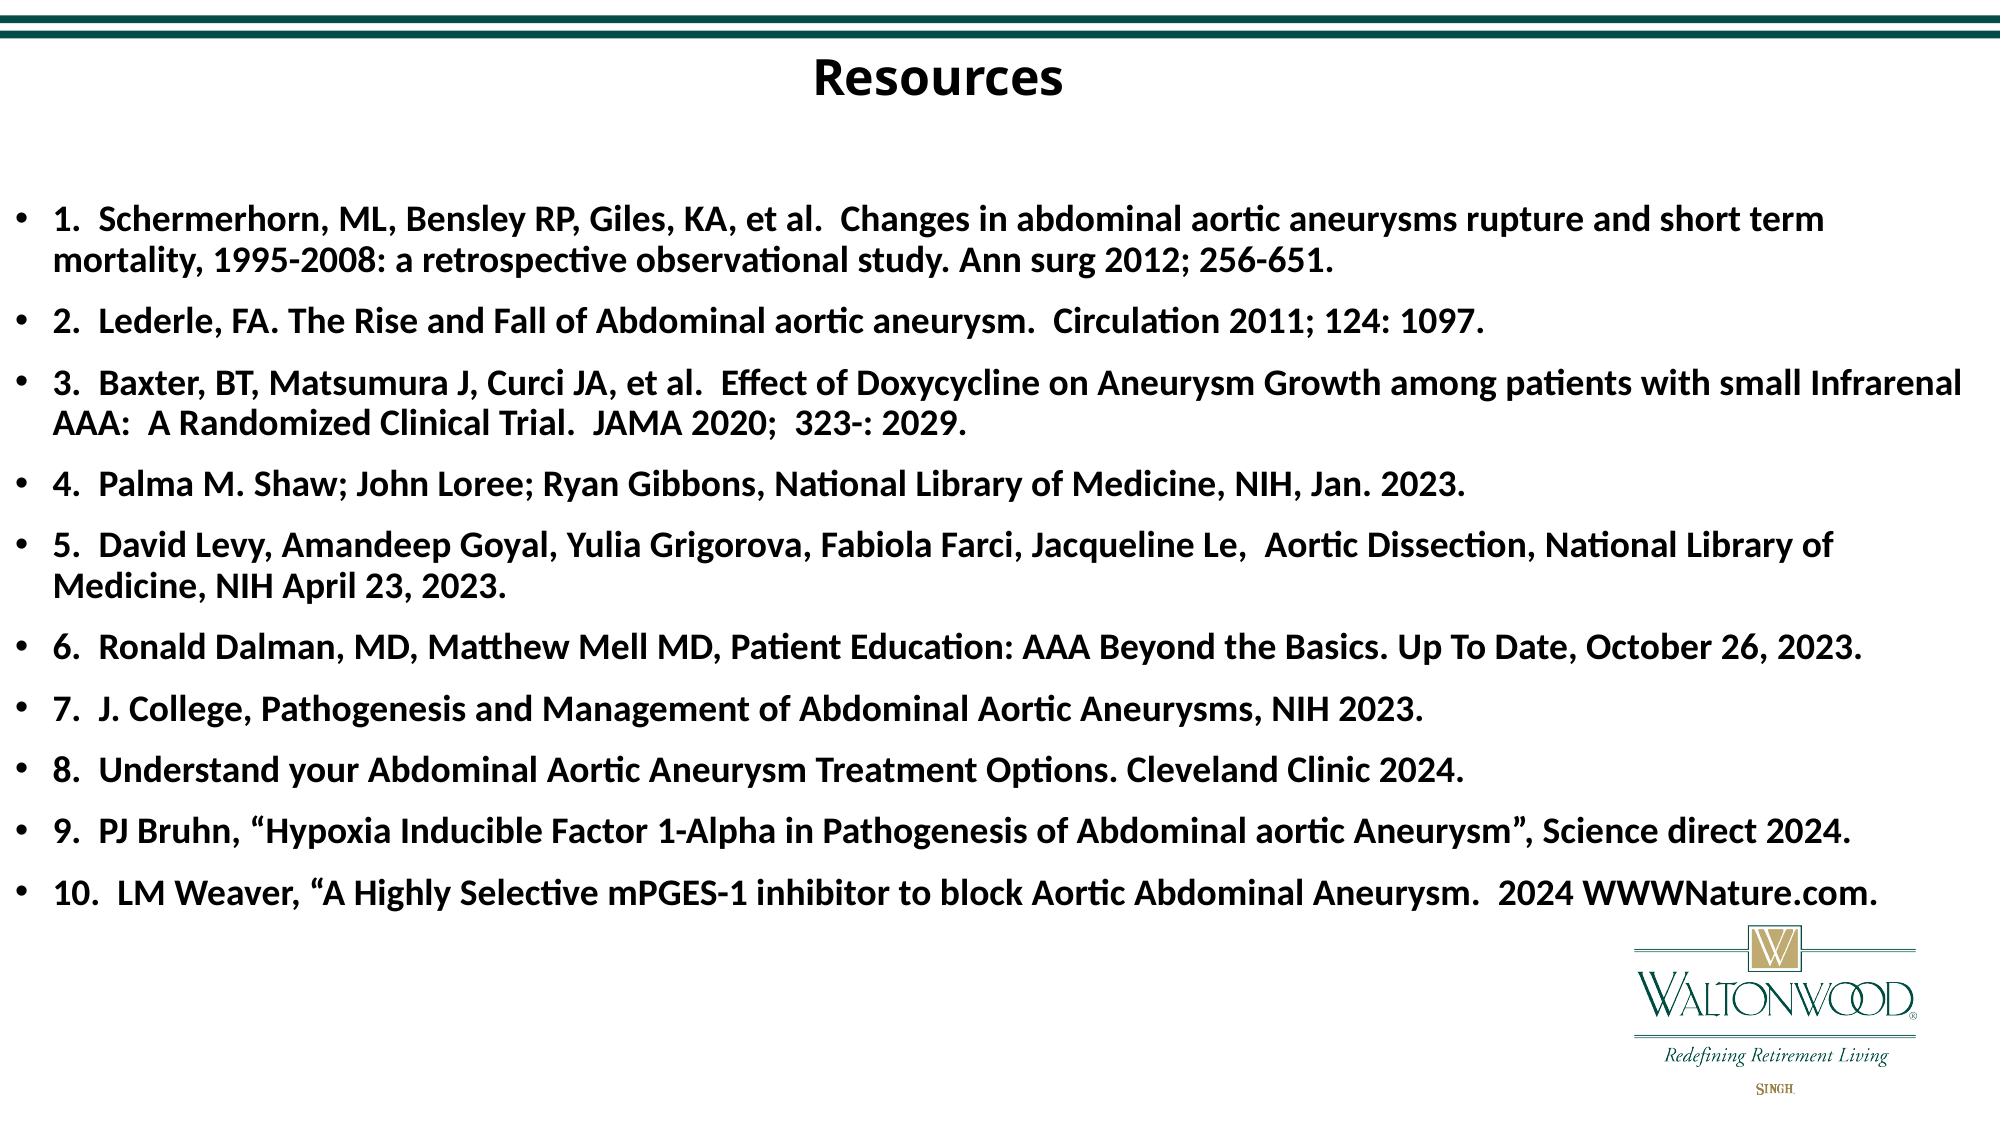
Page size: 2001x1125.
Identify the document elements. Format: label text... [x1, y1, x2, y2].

text_box [0, 30, 2000, 39]
title Resources [14, 38, 1863, 121]
picture [1633, 925, 1917, 1095]
text_box [0, 14, 2000, 24]
list 1. Schermerhorn, ML, Bensley RP, Giles, KA, et al. Changes in abdominal aortic aneurysms rupture and short term mortality, 1995-2008: a retrospective observational study. Ann surg 2012; 256-651. 2. Lederle, FA. The Rise and Fall of Abdominal aortic aneurysm. Circulation 2011; 124: 1097. 3. Baxter, BT, Matsumura J, Curci JA, et al. Effect of Doxycycline on Aneurysm Growth among patients with small Infrarenal AAA: A Randomized Clinical Trial. JAMA 2020; 323-: 2029. 4. Palma M. Shaw; John Loree; Ryan Gibbons, National Library of Medicine, NIH, Jan. 2023. 5. David Levy, Amandeep Goyal, Yulia Grigorova, Fabiola Farci, Jacqueline Le, Aortic Dissection, National Library of Medicine, NIH April 23, 2023. 6. Ronald Dalman, MD, Matthew Mell MD, Patient Education: AAA Beyond the Basics. Up To Date, October 26, 2023. 7. J. College, Pathogenesis and Management of Abdominal Aortic Aneurysms, NIH 2023. 8. Understand your Abdominal Aortic Aneurysm Treatment Options. Cleveland Clinic 2024. 9. PJ Bruhn, “Hypoxia Inducible Factor 1-Alpha in Pathogenesis of Abdominal aortic Aneurysm”, Science direct 2024. 10. LM Weaver, “A Highly Selective mPGES-1 inhibitor to block Aortic Abdominal Aneurysm. 2024 WWWNature.com. [0, 121, 2000, 1125]
